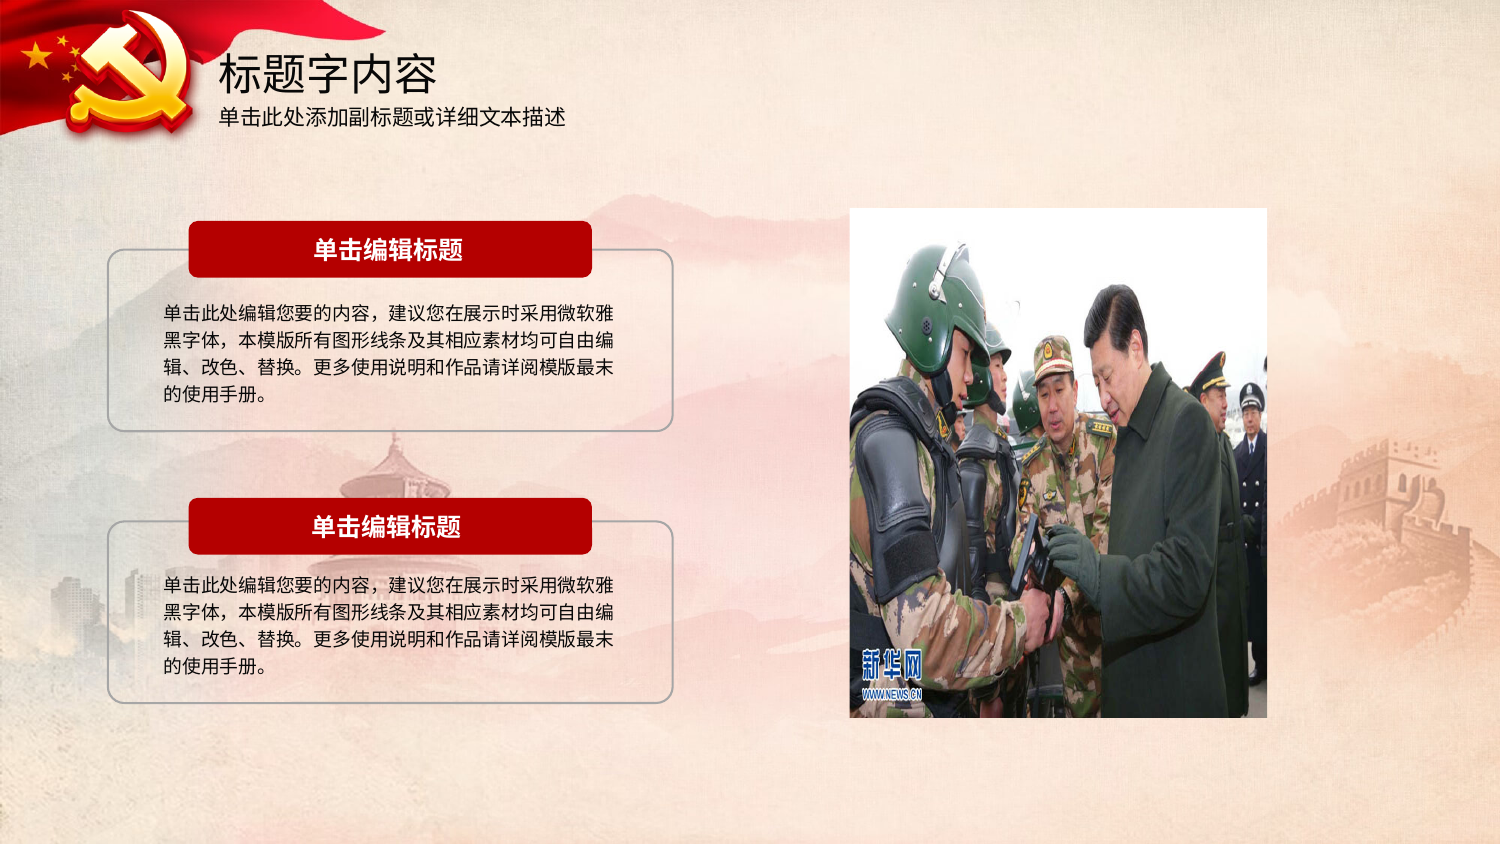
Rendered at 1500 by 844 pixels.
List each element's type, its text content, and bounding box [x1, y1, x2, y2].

picture [0, 0, 1500, 844]
text_box 标题字内容 [246, 39, 453, 96]
text_box 单击编辑标题 [216, 226, 562, 272]
text_box 单击编辑标题 [214, 504, 559, 549]
text_box 单击此处编辑您要的内容，建议您在展示时采用微软雅黑字体，本模版所有图形线条及其相应素材均可自由编辑、改色、替换。更多使用说明和作品请详阅模版最末的使用手册。 [148, 561, 632, 685]
text_box [187, 219, 594, 279]
text_box [849, 207, 1268, 718]
text_box 单击此处添加副标题或详细文本描述 [246, 96, 582, 138]
text_box 单击此处编辑您要的内容，建议您在展示时采用微软雅黑字体，本模版所有图形线条及其相应素材均可自由编辑、改色、替换。更多使用说明和作品请详阅模版最末的使用手册。 [148, 289, 632, 413]
text_box [187, 496, 594, 556]
text_box [106, 248, 674, 433]
text_box [106, 520, 674, 705]
